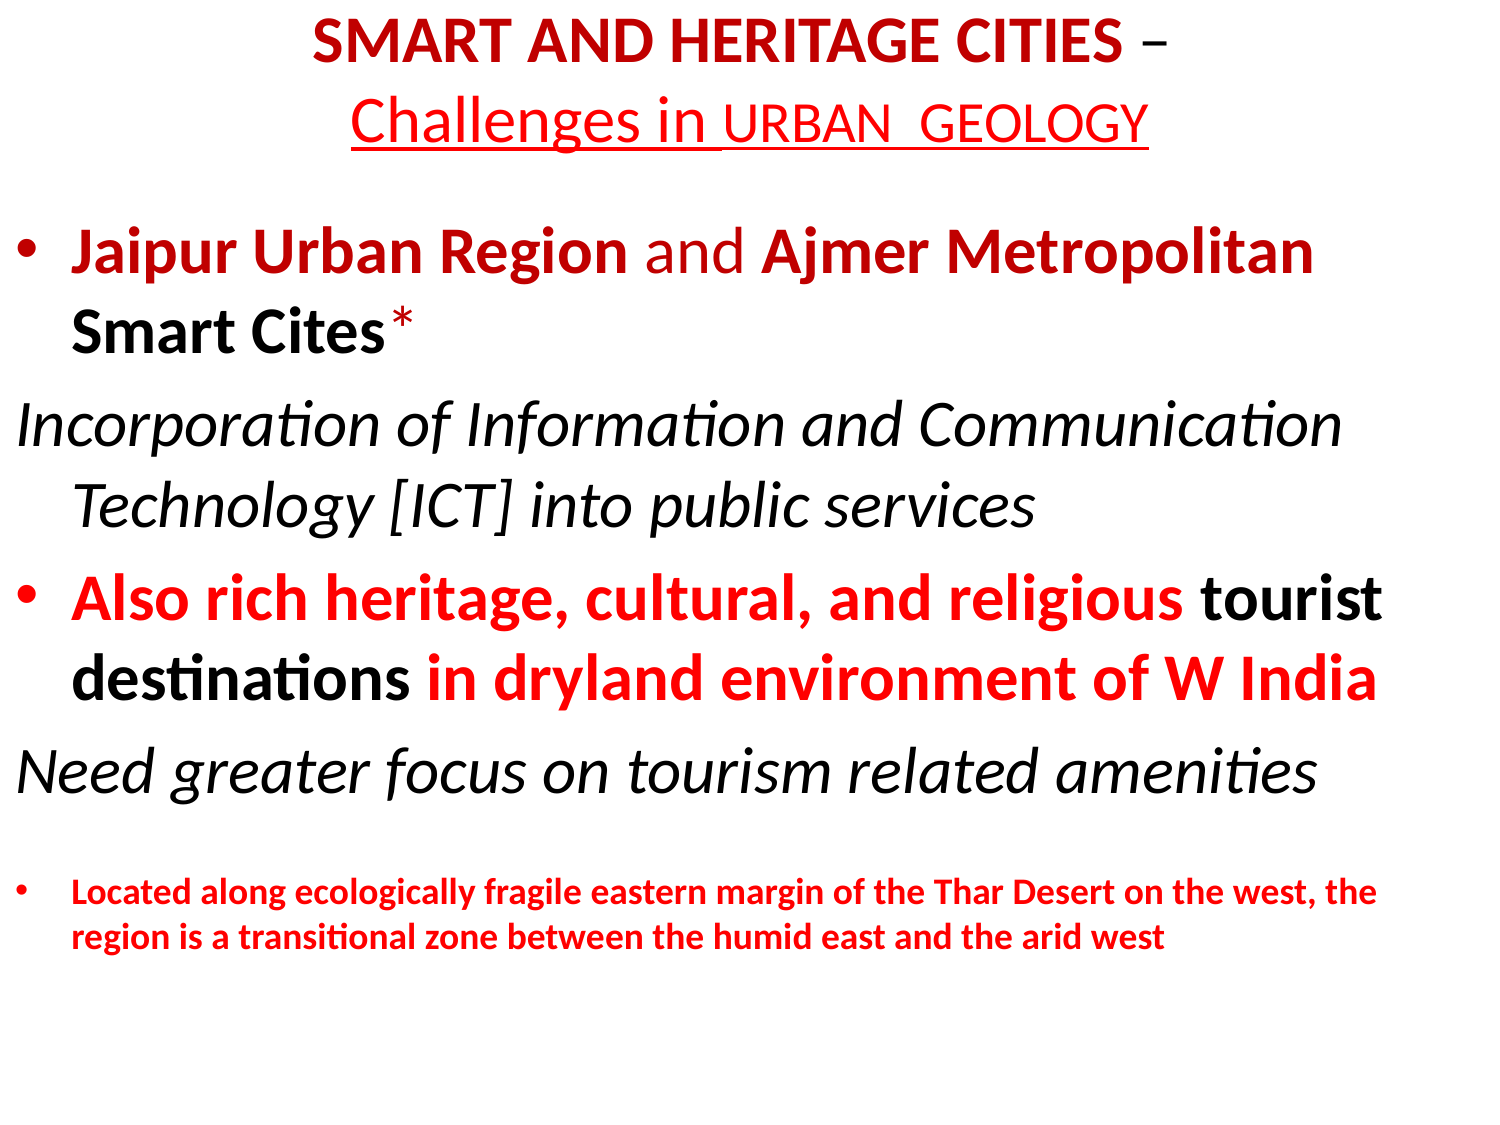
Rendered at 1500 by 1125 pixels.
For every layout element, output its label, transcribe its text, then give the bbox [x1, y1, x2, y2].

title SMART AND HERITAGE CITIES – Challenges in URBAN GEOLOGY [0, 0, 1500, 153]
list Jaipur Urban Region and Ajmer Metropolitan Smart Cites* Incorporation of Information and Communication Technology [ICT] into public services Also rich heritage, cultural, and religious tourist destinations in dryland environment of W India Need greater focus on tourism related amenities Located along ecologically fragile eastern margin of the Thar Desert on the west, the region is a transitional zone between the humid east and the arid west [0, 199, 1500, 1125]
